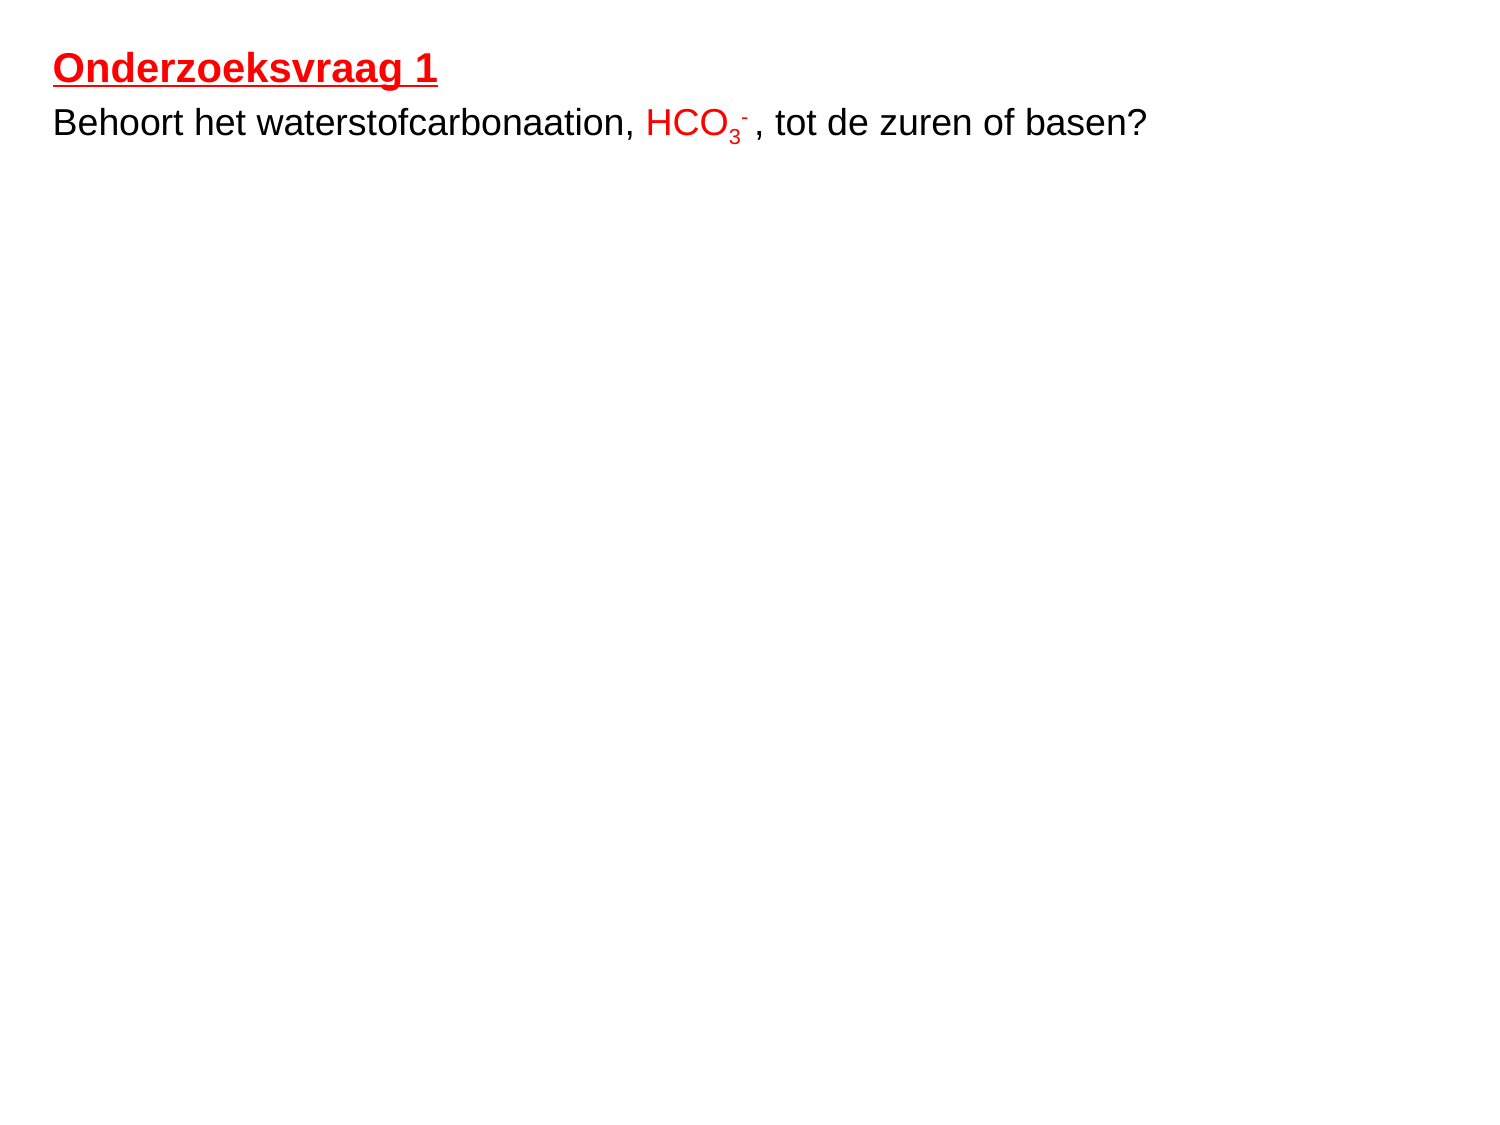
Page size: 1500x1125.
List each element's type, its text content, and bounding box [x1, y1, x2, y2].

text_box Onderzoeksvraag 1 Behoort het waterstofcarbonaation, HCO3- , tot de zuren of basen? [37, 25, 1500, 209]
